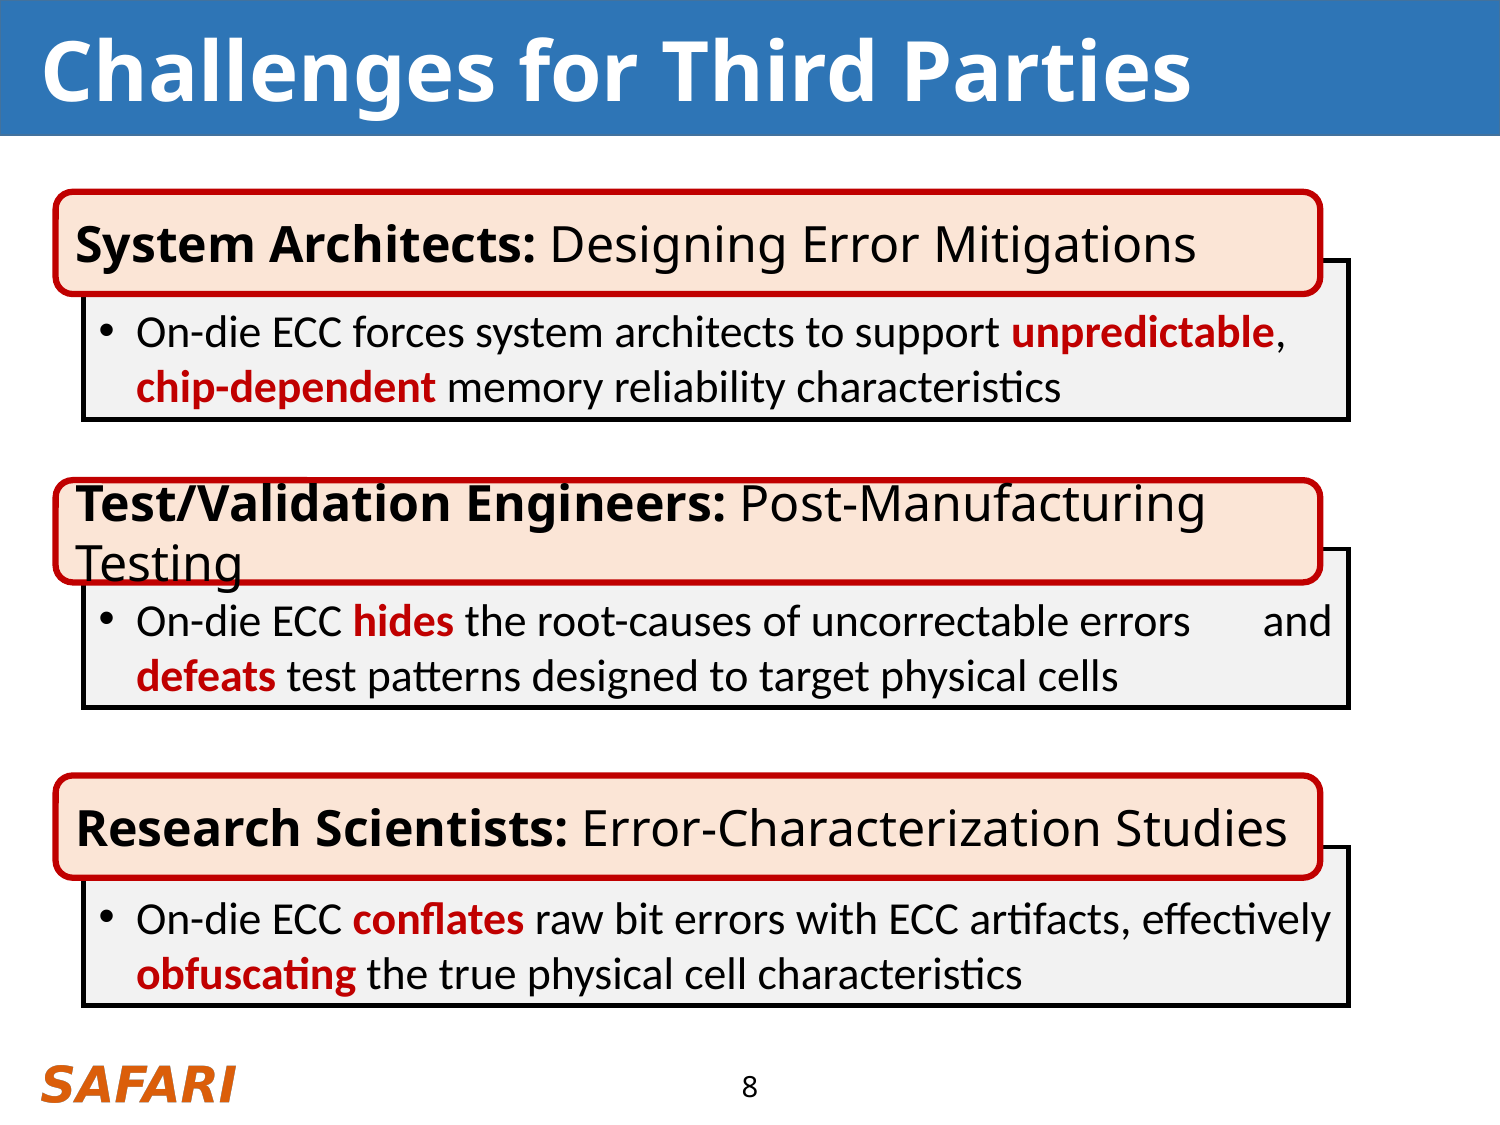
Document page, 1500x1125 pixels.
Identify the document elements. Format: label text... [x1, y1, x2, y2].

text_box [55, 775, 1349, 1006]
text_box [55, 191, 1349, 420]
picture [41, 1065, 236, 1103]
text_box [55, 480, 1349, 708]
slide_number 8 [581, 1060, 919, 1107]
title Challenges for Third Parties [25, 12, 1472, 137]
